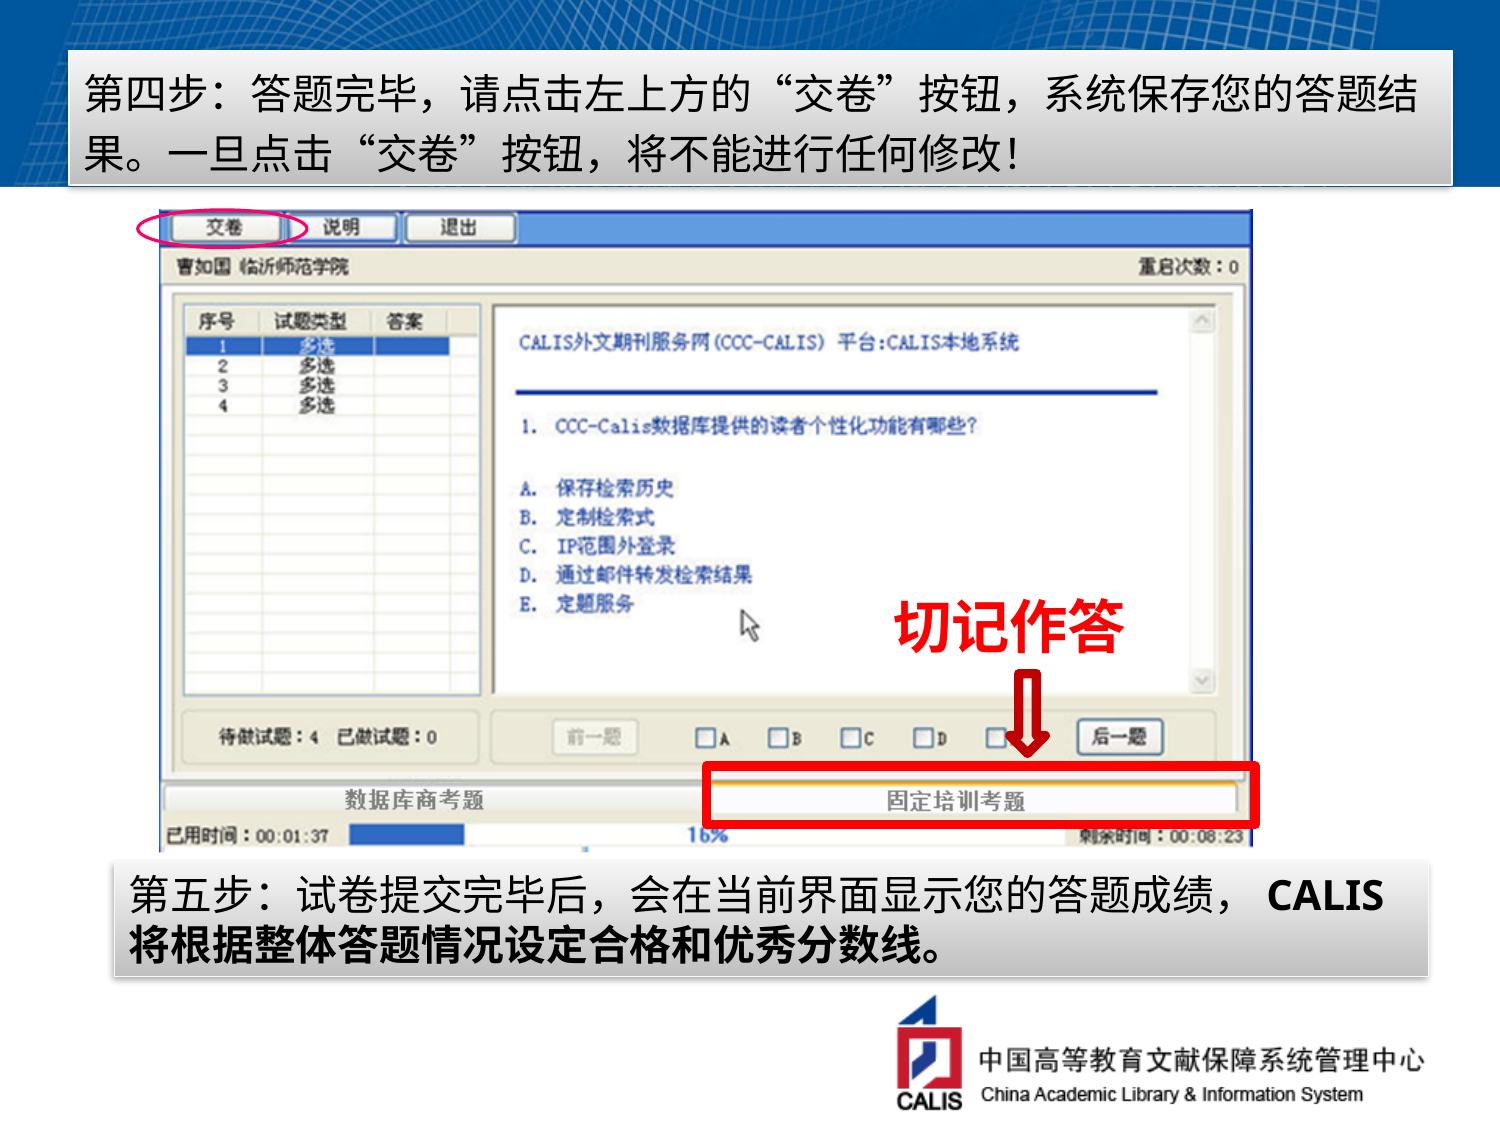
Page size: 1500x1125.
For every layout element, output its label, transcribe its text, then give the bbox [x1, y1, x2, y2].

text_box 第五步：试卷提交完毕后，会在当前界面显示您的答题成绩，CALIS将根据整体答题情况设定合格和优秀分数线。 [114, 861, 1429, 977]
picture [875, 979, 1500, 1117]
picture [159, 209, 1254, 854]
text_box 第四步：答题完毕，请点击左上方的“交卷”按钮，系统保存您的答题结果。一旦点击“交卷”按钮，将不能进行任何修改！ [68, 50, 1453, 186]
picture [0, 0, 1500, 186]
text_box [137, 217, 154, 240]
